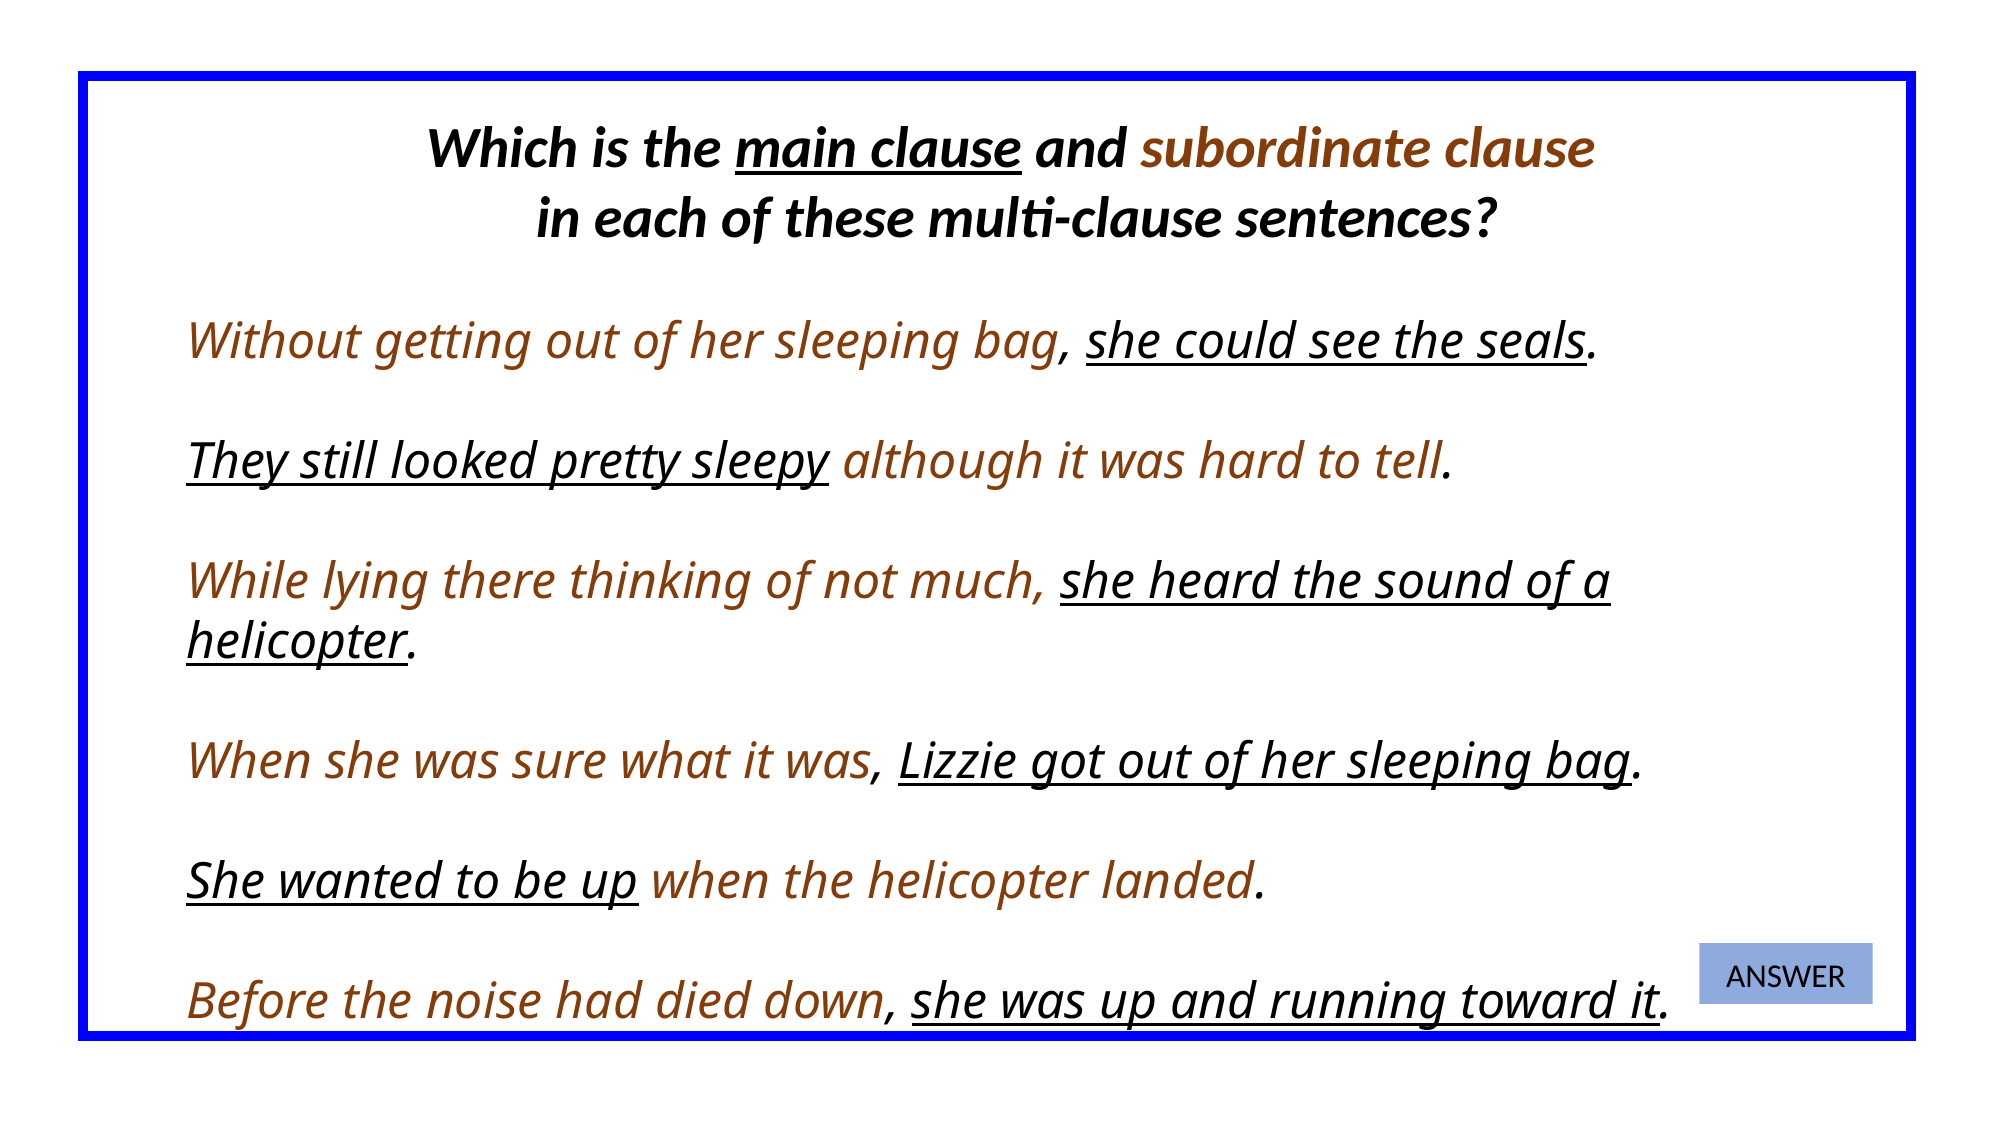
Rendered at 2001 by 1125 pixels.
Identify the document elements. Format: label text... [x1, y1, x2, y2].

text_box [82, 75, 1912, 1037]
text_box ANSWER [1699, 943, 1873, 1005]
text_box Which is the main clause and subordinate clause in each of these multi-clause sentences? Without getting out of her sleeping bag, she could see the seals. They still looked pretty sleepy although it was hard to tell. While lying there thinking of not much, she heard the sound of a helicopter. When she was sure what it was, Lizzie got out of her sleeping bag. She wanted to be up when the helicopter landed. Before the noise had died down, she was up and running toward it. [171, 101, 1863, 1037]
